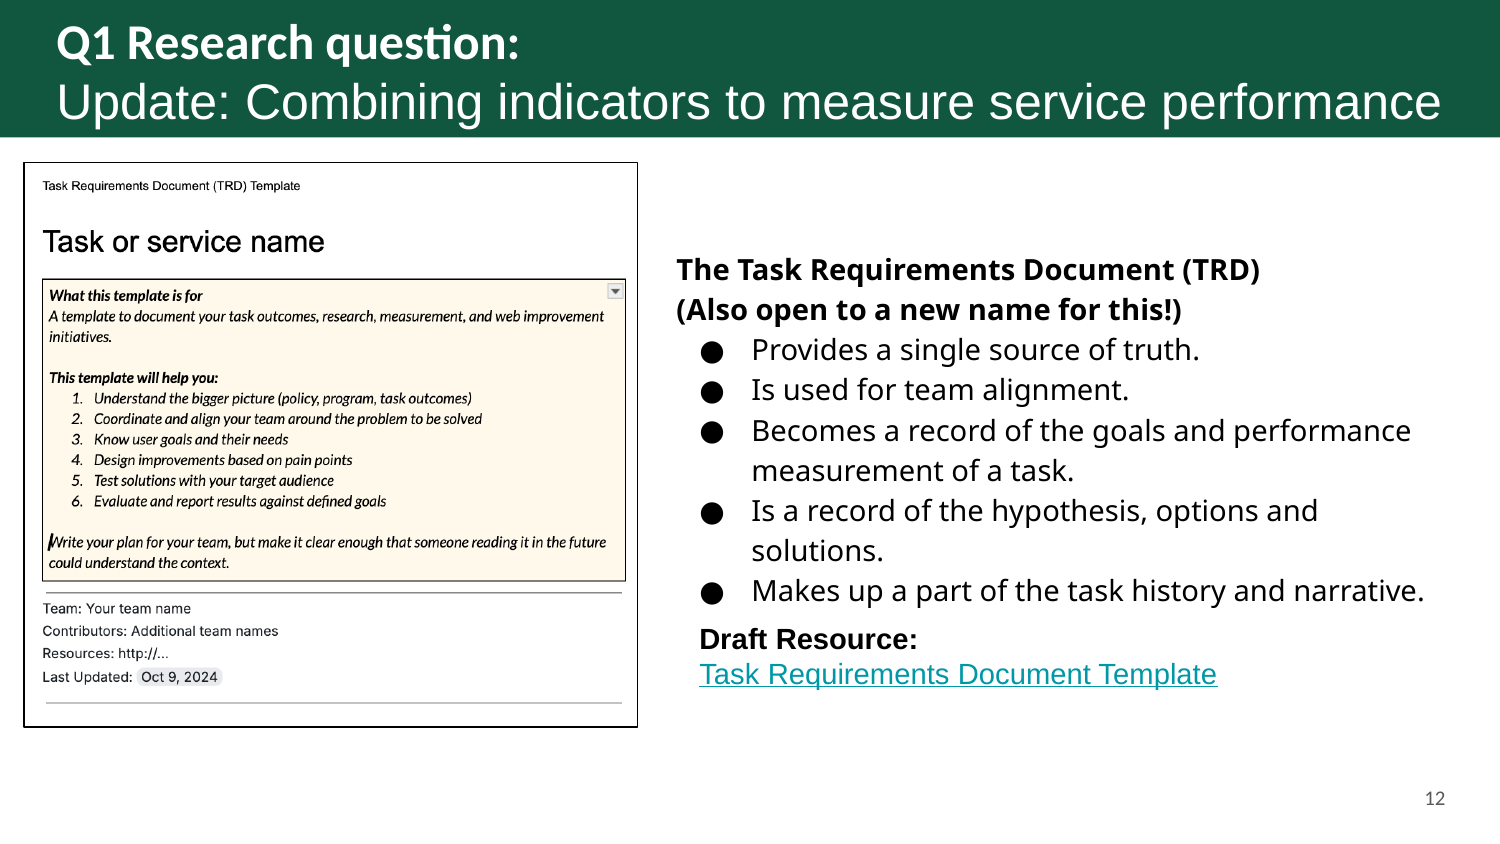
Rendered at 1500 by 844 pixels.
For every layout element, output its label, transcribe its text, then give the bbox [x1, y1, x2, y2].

text_box Draft Resource: Task Requirements Document Template [684, 604, 1435, 785]
text_box The Task Requirements Document (TRD) (Also open to a new name for this!) Provides a single source of truth. Is used for team alignment. Becomes a record of the goals and performance measurement of a task. Is a record of the hypothesis, options and solutions. Makes up a part of the task history and narrative. [661, 231, 1473, 623]
picture [24, 162, 637, 727]
slide_number 12 [1389, 764, 1480, 830]
title Q1 Research question: Update: Combining indicators to measure service performance [41, 0, 1483, 139]
